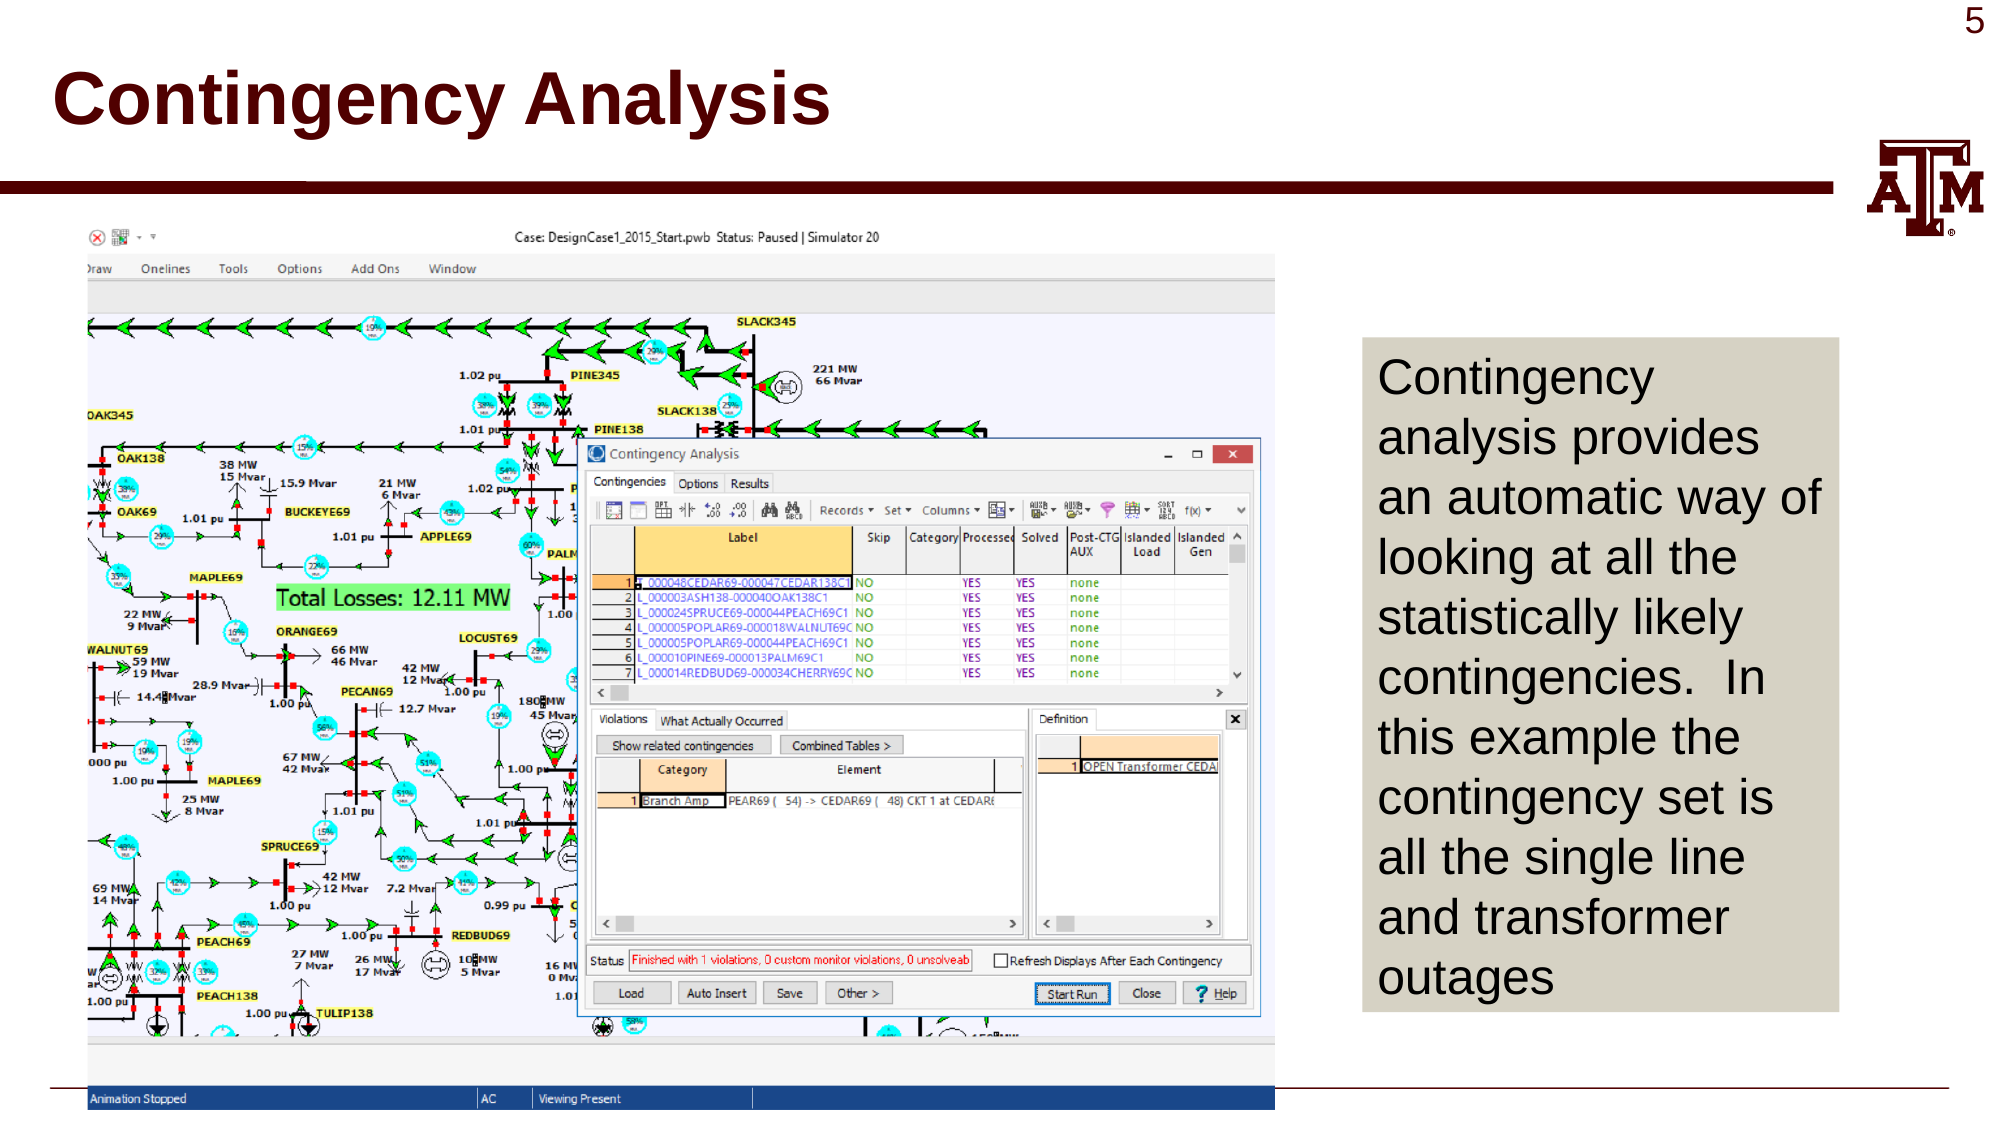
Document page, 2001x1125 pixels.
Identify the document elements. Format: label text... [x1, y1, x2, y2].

picture [87, 224, 1276, 1110]
text_box Contingency analysis provides an automatic way of looking at all the statistically likely contingencies. In this example the contingency set is all the single line and transformer outages [1362, 337, 1840, 1013]
title Contingency Analysis [37, 12, 1826, 189]
picture [1850, 112, 2000, 263]
